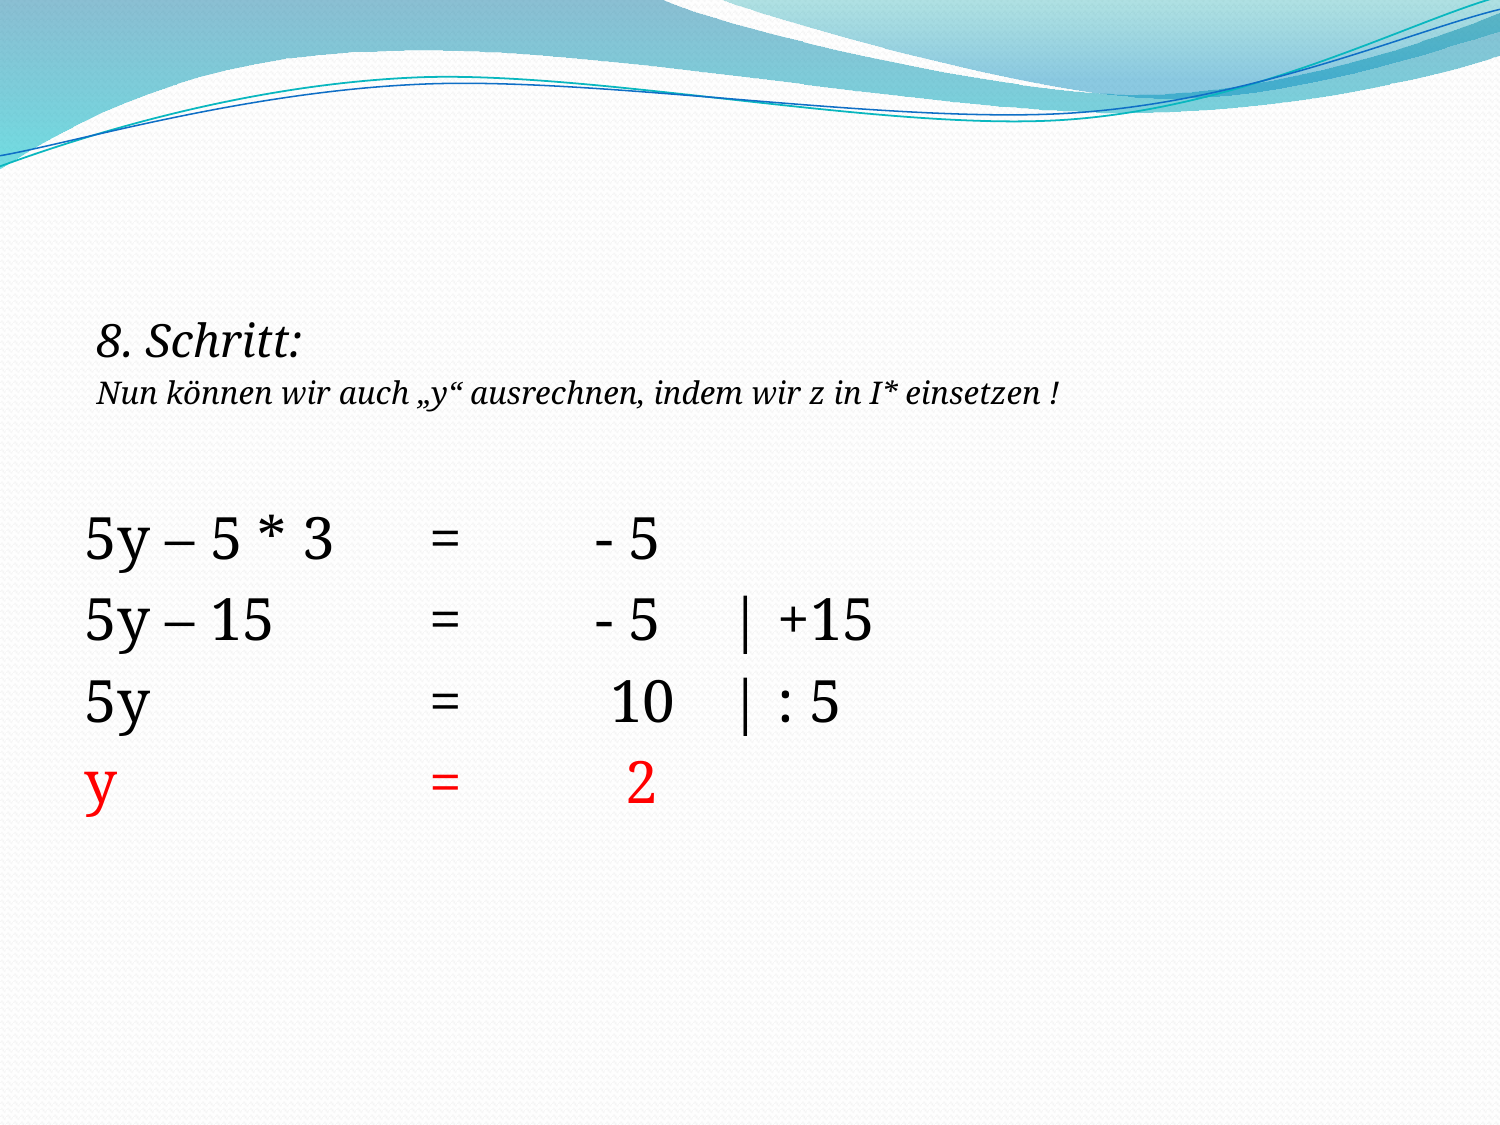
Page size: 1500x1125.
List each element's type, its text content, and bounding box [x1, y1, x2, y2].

text_box 5y – 5 * 3 = - 5 5y – 15 = - 5 | +15 5y = 10 | : 5 y = 2 [70, 456, 1360, 955]
text_box 8. Schritt: Nun können wir auch „y“ ausrechnen, indem wir z in I* einsetzen ! [81, 304, 1432, 456]
